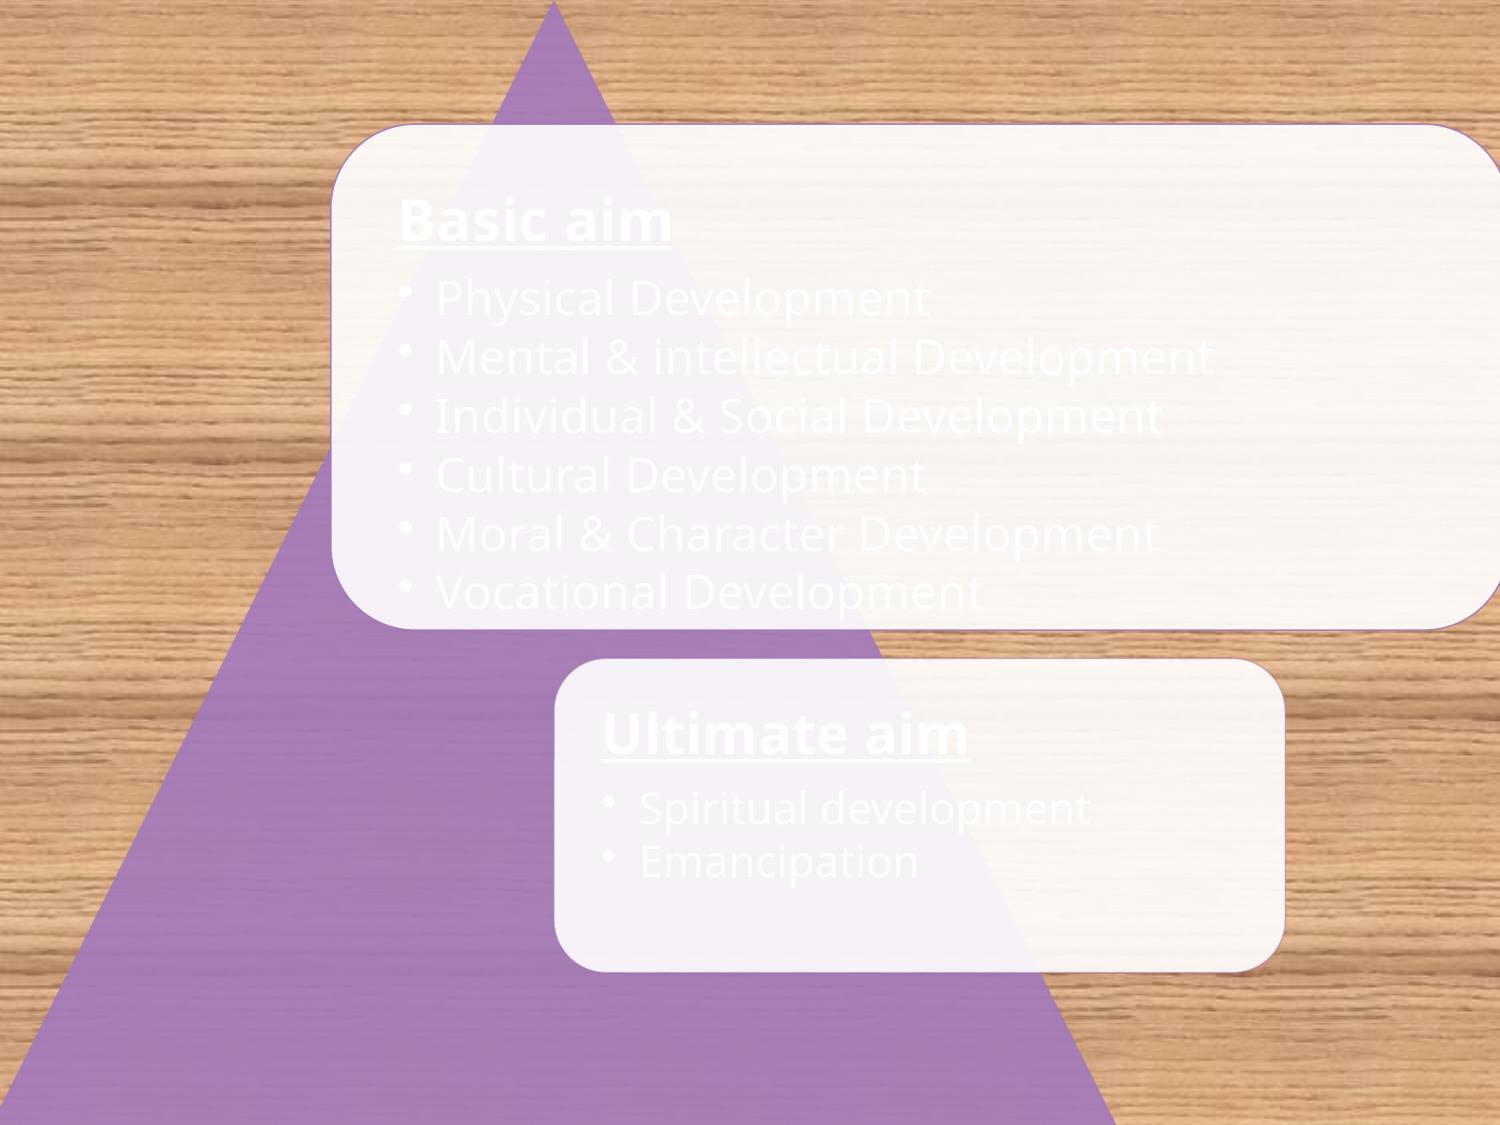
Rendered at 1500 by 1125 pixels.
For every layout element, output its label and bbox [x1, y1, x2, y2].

text_box [74, 0, 1426, 1125]
